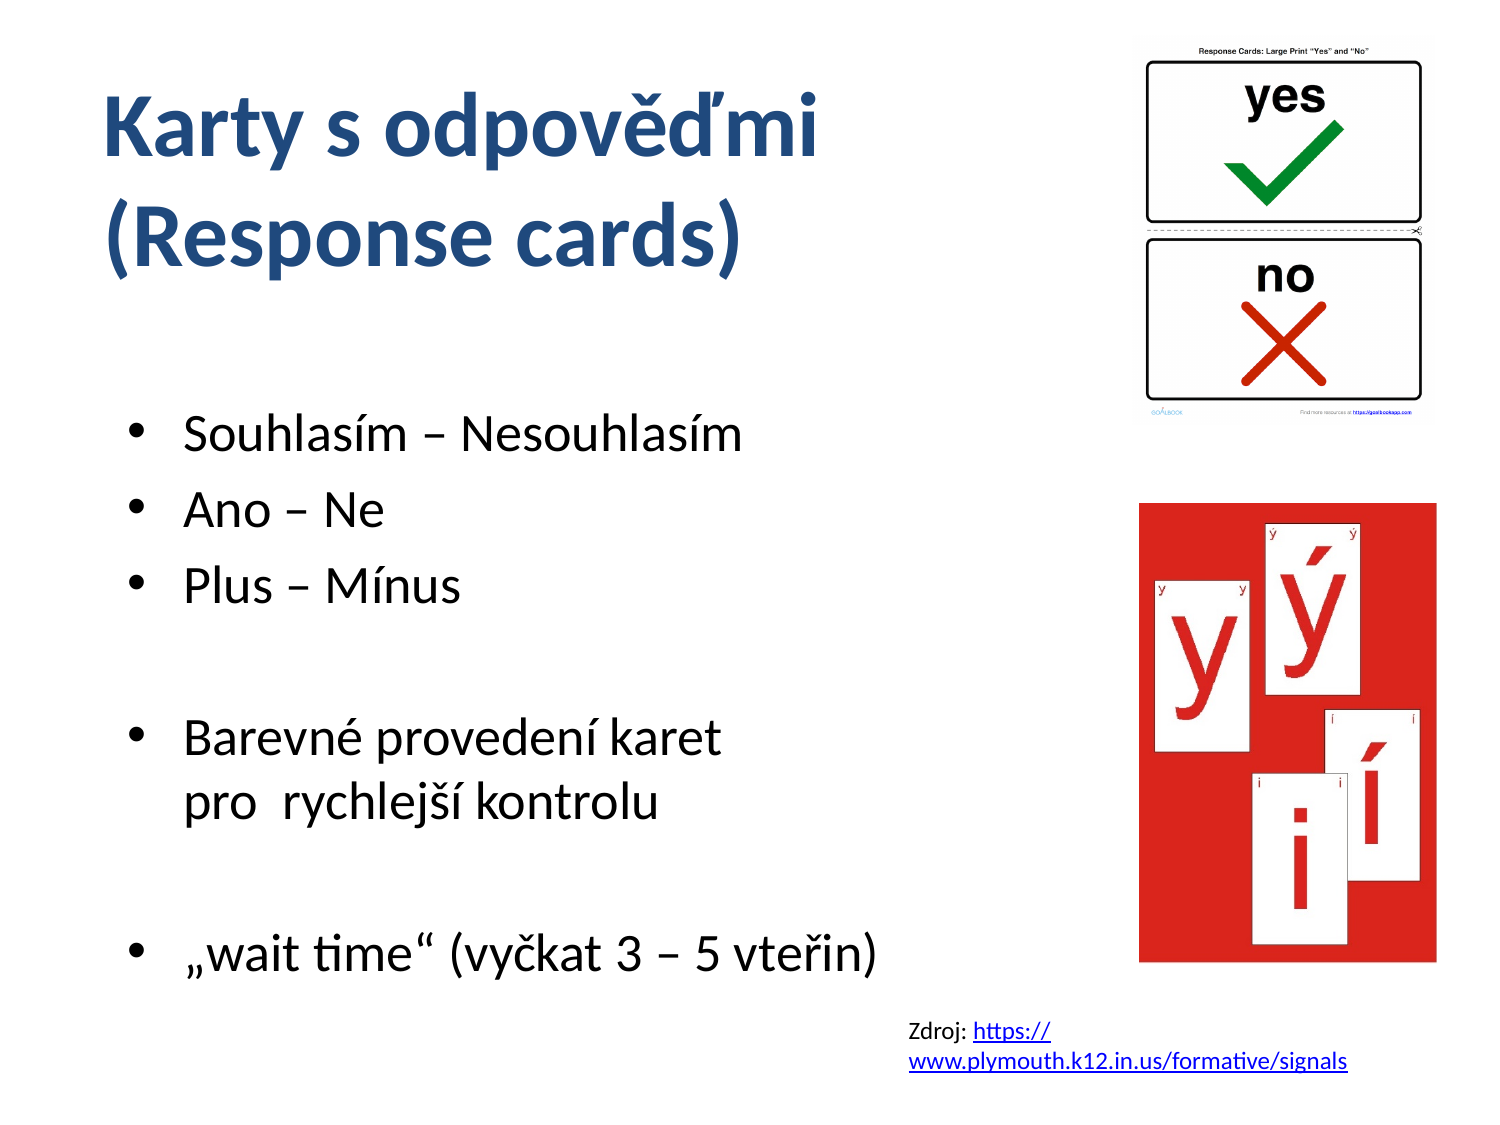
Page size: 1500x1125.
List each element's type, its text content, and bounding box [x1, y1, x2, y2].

picture [1139, 503, 1437, 964]
title Karty s odpověďmi (Response cards) [88, 66, 1050, 284]
text_box Zdroj: https://www.plymouth.k12.in.us/formative/signals [893, 1007, 1473, 1083]
list Souhlasím – Nesouhlasím Ano – Ne Plus – Mínus Barevné provedení karet pro rychlejší kontrolu „wait time“ (vyčkat 3 – 5 vteřin) [111, 314, 1184, 1048]
picture [1132, 34, 1435, 426]
